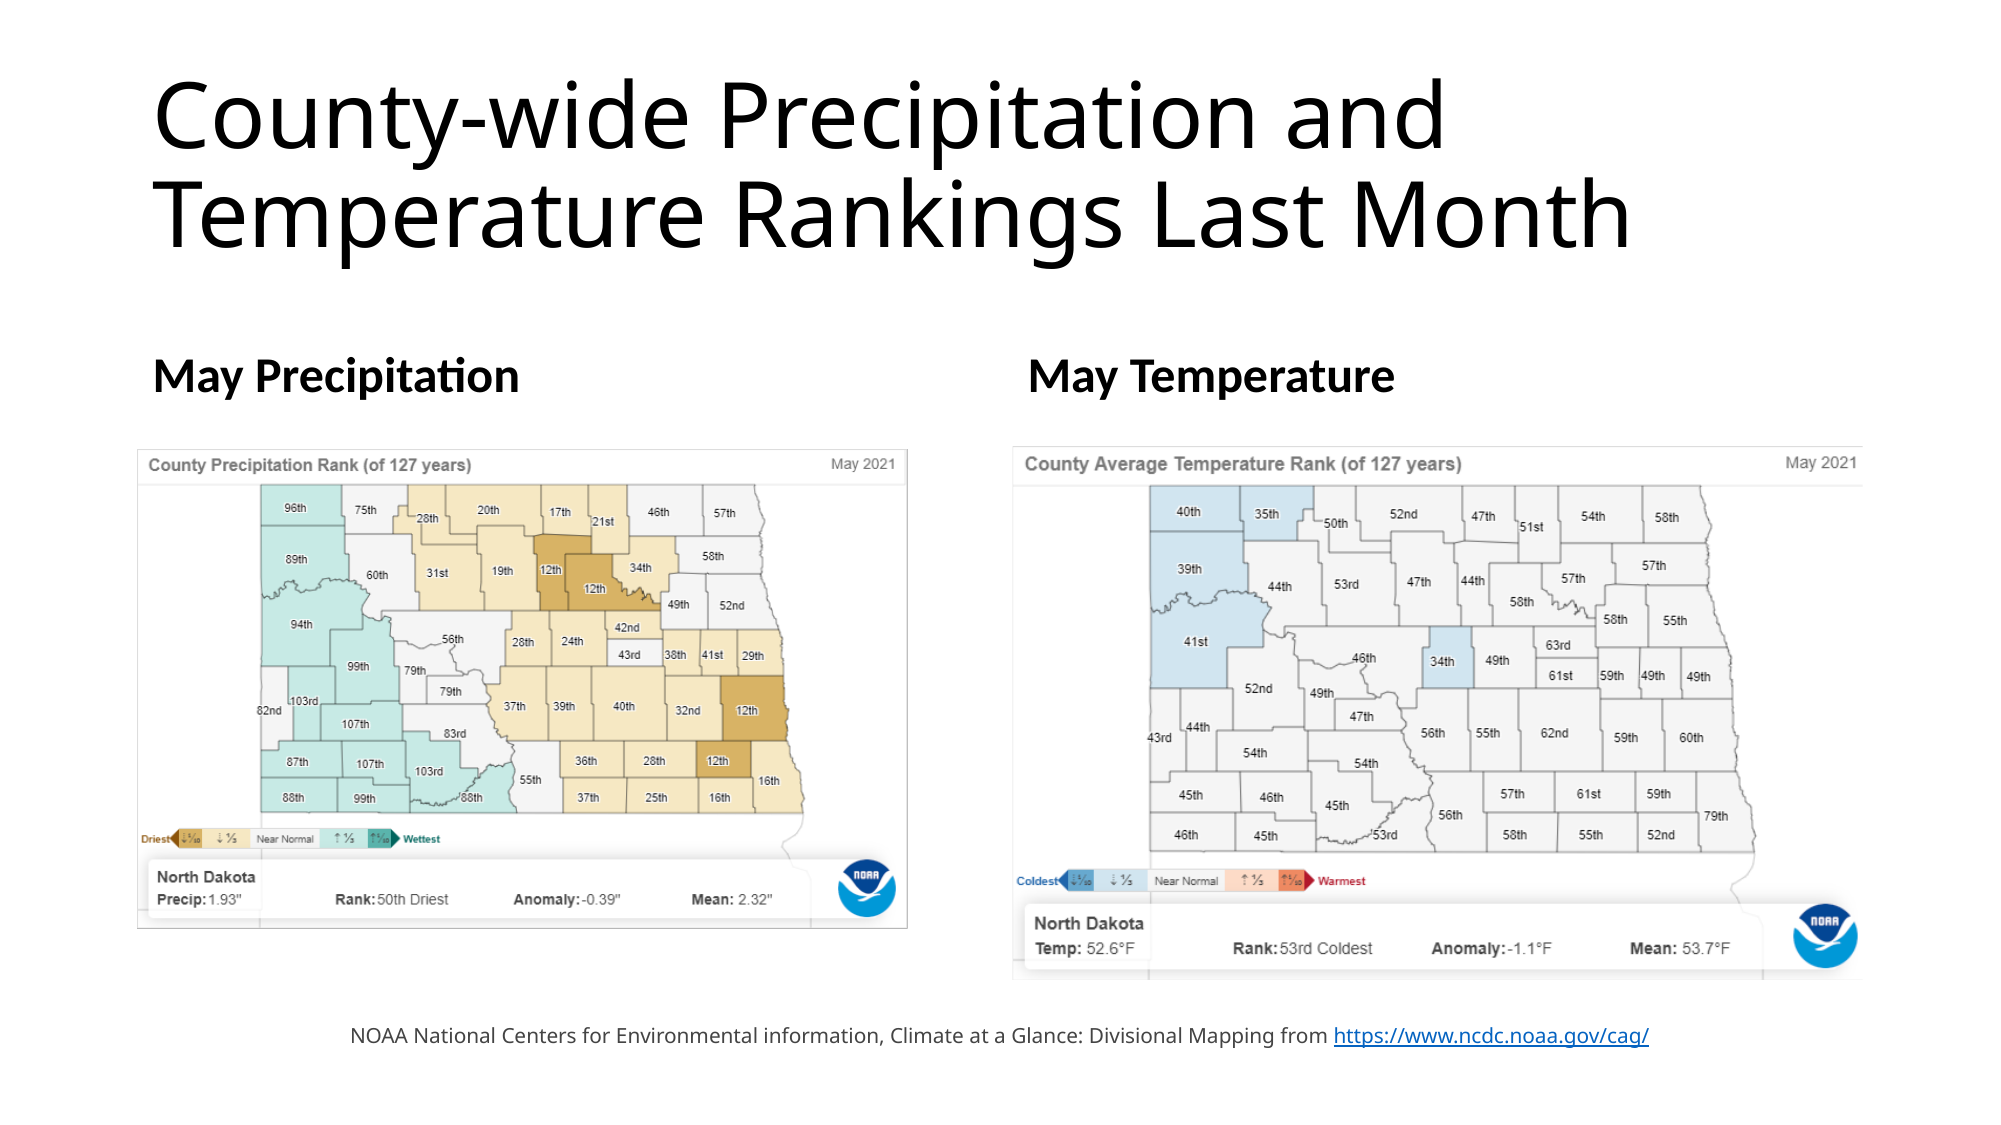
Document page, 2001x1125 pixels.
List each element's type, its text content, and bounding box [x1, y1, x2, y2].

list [137, 449, 984, 977]
list May Temperature [1012, 278, 1863, 411]
list May Precipitation [137, 278, 984, 411]
text_box NOAA National Centers for Environmental information, Climate at a Glance: Divisional Mapping from https://www.ncdc.noaa.gov/cag/ [137, 1015, 1863, 1059]
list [1012, 446, 1863, 980]
title County-wide Precipitation and Temperature Rankings Last Month [137, 59, 1863, 278]
